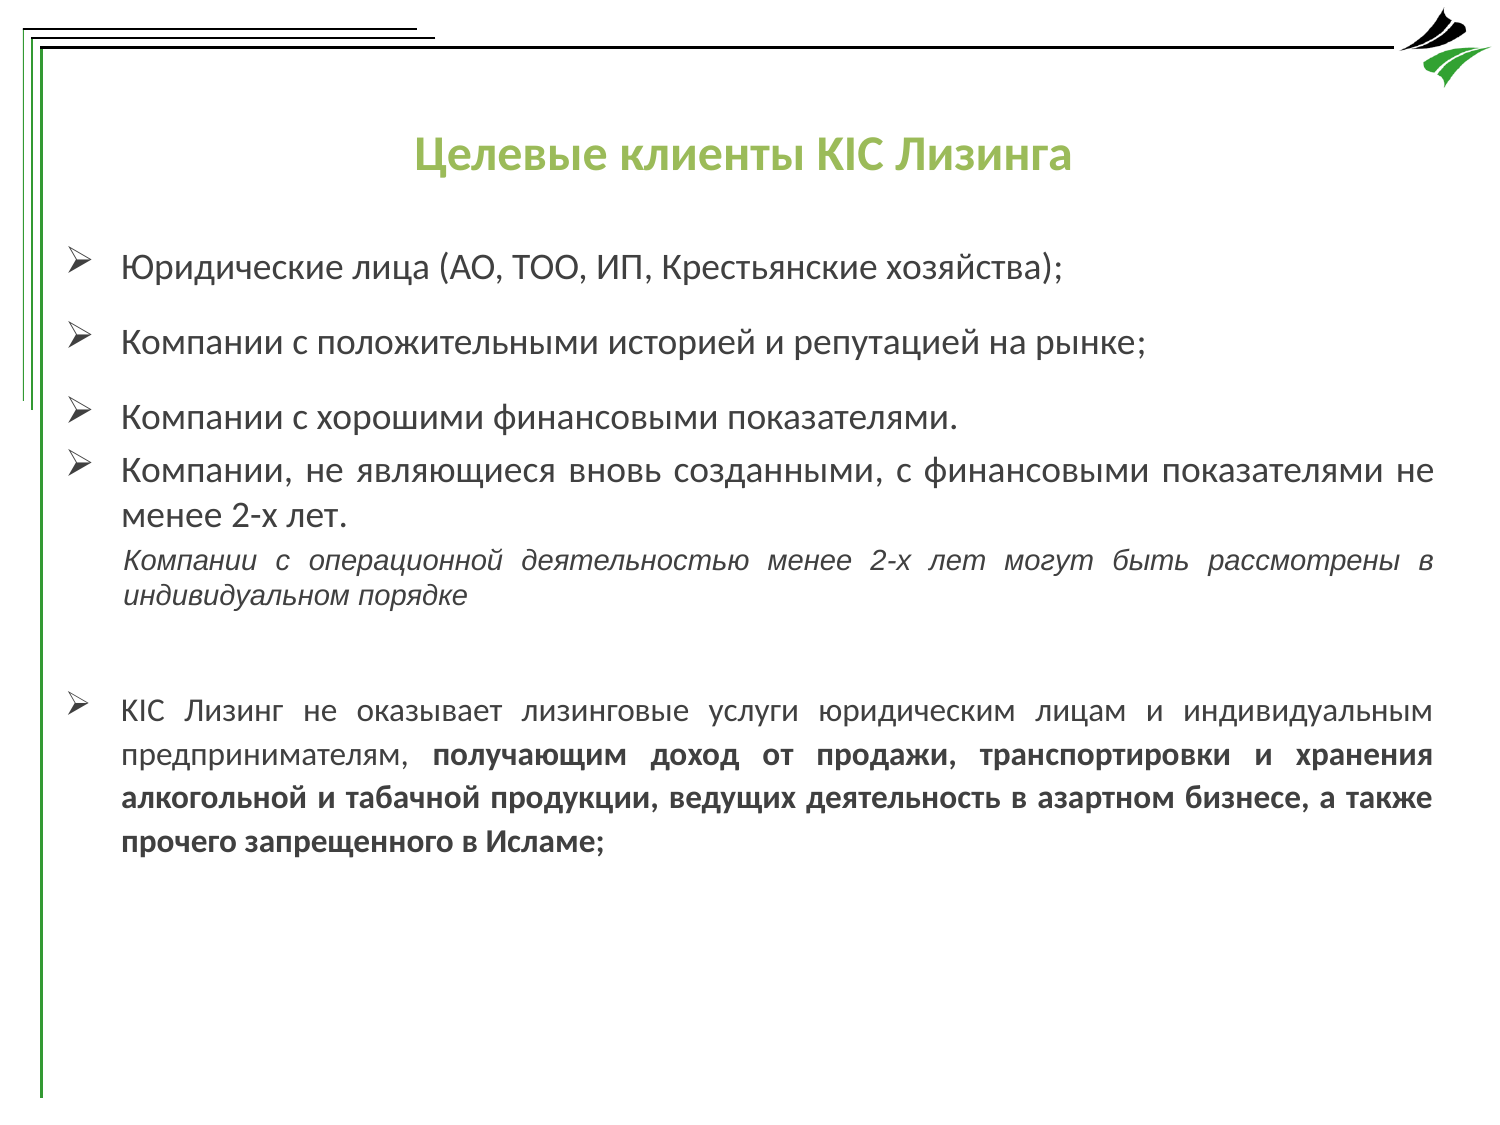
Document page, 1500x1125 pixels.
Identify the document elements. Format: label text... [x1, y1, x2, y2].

list Юридические лица (АО, ТОО, ИП, Крестьянские хозяйства); Компании с положительными историей и репутацией на рынке; Компании с хорошими финансовыми показателями. Компании, не являющиеся вновь созданными, с финансовыми показателями не менее 2-х лет. Компании с операционной деятельностью менее 2-х лет могут быть рассмотрены в индивидуальном порядке KIC Лизинг не оказывает лизинговые услуги юридическим лицам и индивидуальным предпринимателям, получающим доход от продажи, транспортировки и хранения алкогольной и табачной продукции, ведущих деятельность в азартном бизнесе, а также прочего запрещенного в Исламе; [50, 212, 1450, 1013]
picture [1394, 7, 1495, 90]
text_box Целевые клиенты KIC Лизинга [212, 112, 1275, 188]
